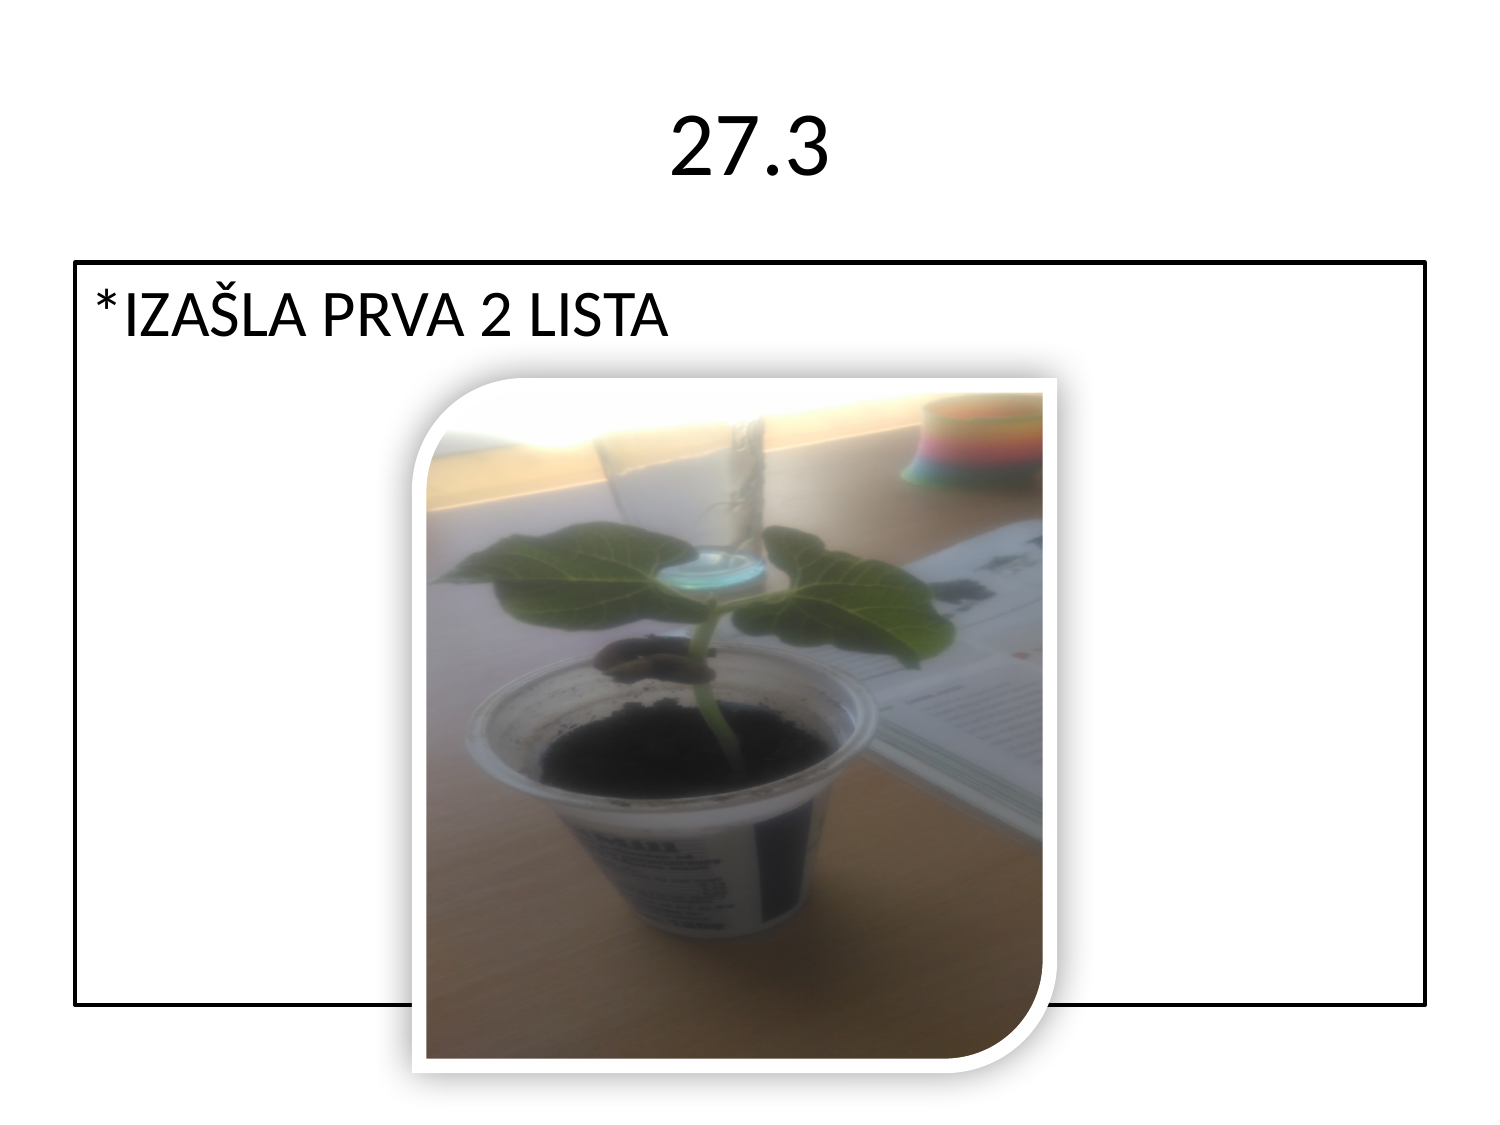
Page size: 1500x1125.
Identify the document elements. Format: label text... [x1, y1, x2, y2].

title 27.3 [75, 45, 1425, 233]
list *IZAŠLA PRVA 2 LISTA [73, 260, 1427, 1007]
picture [418, 385, 1051, 1067]
